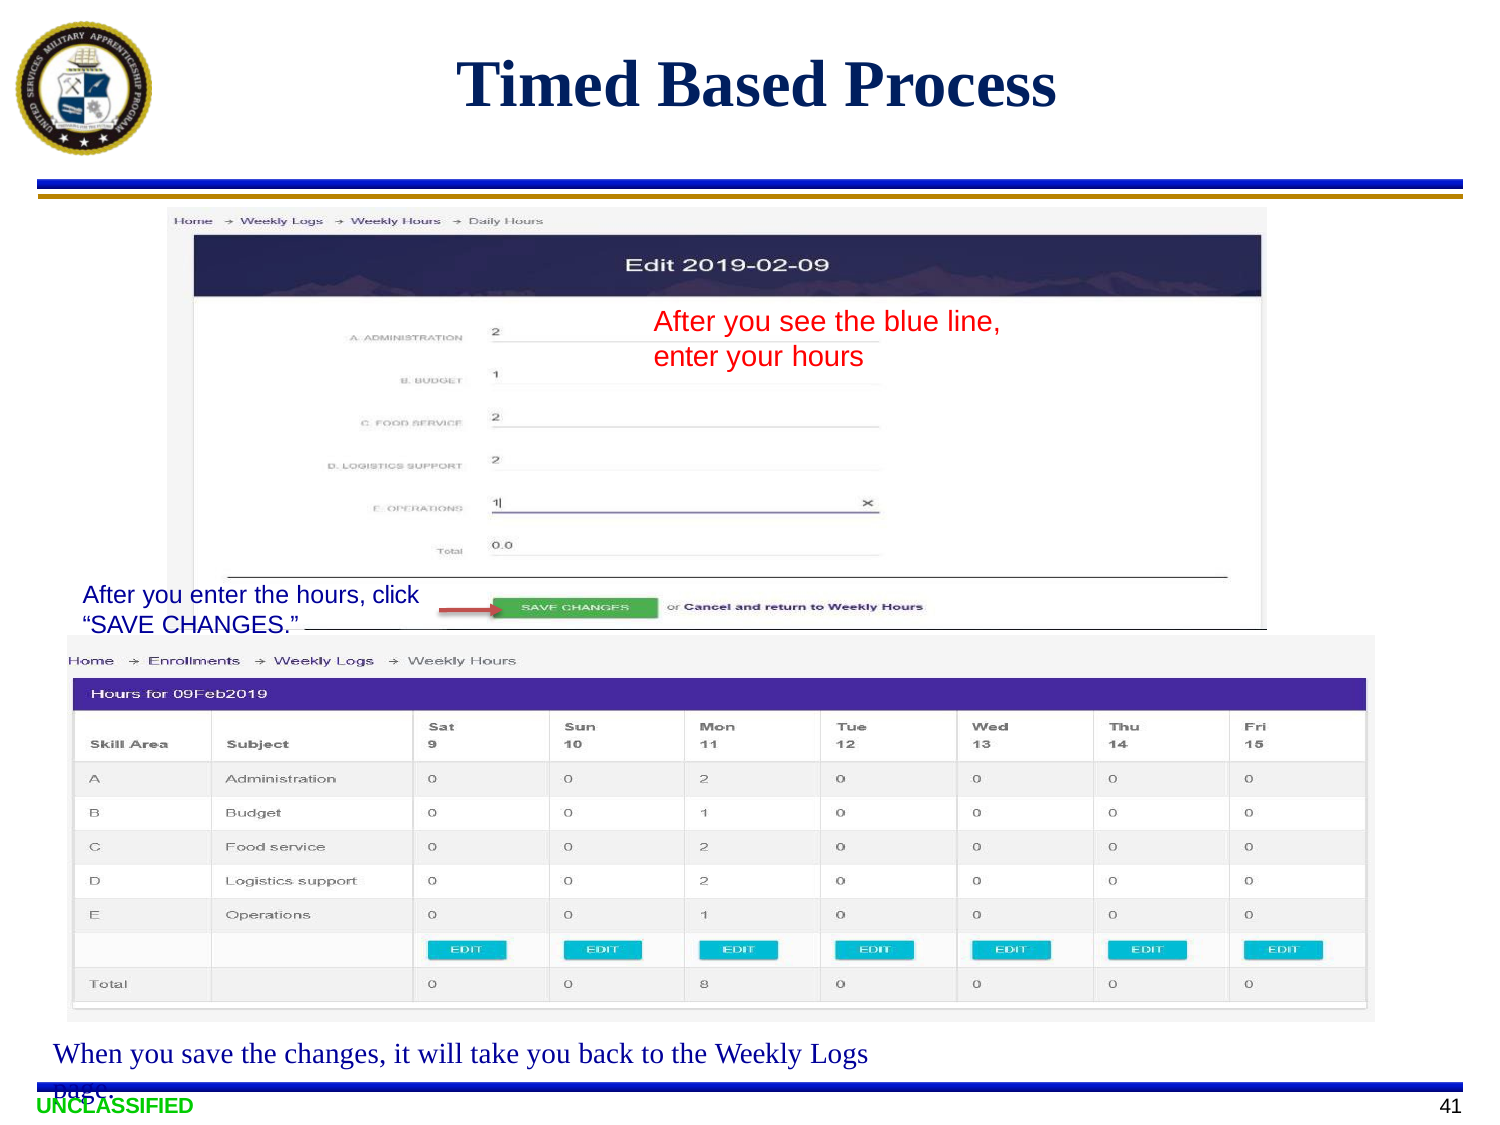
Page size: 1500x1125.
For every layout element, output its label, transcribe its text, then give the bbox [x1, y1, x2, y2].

title Timed Based Process [214, 38, 1353, 205]
text_box When you save the changes, it will take you back to the Weekly Logs page. [50, 1032, 937, 1105]
picture [37, 179, 214, 189]
picture [37, 1082, 50, 1091]
slide_number 41 [1433, 1092, 1471, 1125]
picture [14, 18, 152, 160]
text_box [431, 592, 523, 634]
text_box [67, 207, 1376, 1022]
footer UNCLASSIFIED [33, 1091, 201, 1125]
picture [937, 1082, 1463, 1092]
picture [1353, 179, 1463, 189]
